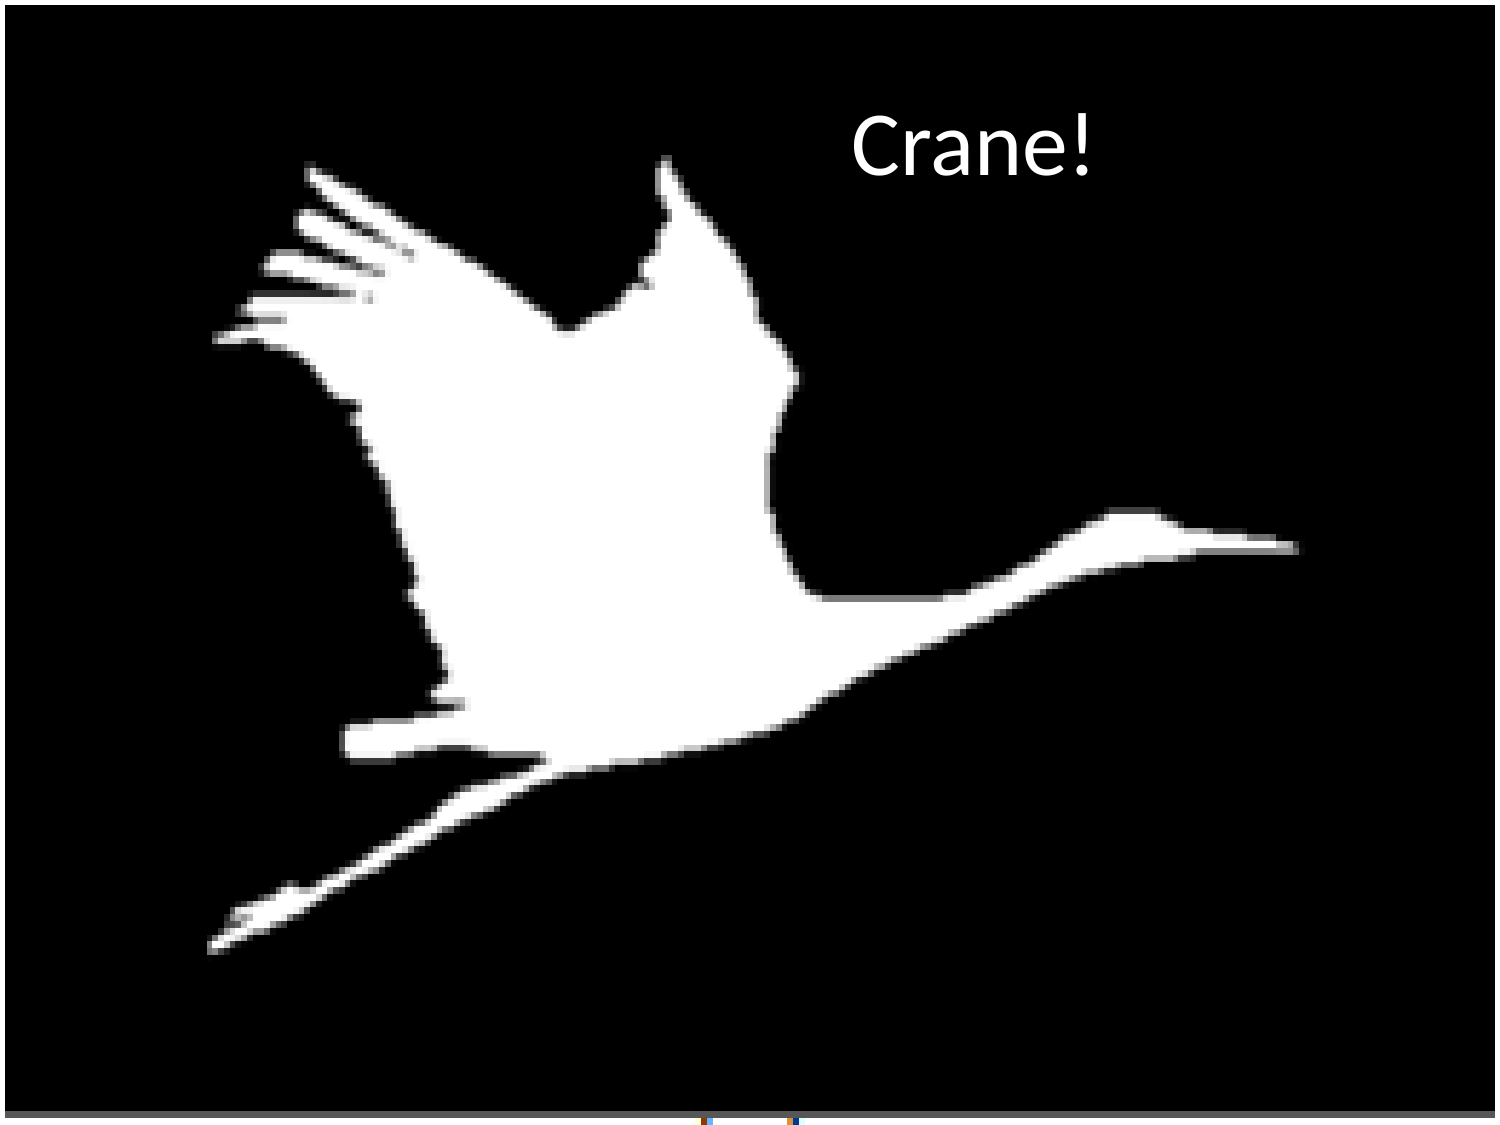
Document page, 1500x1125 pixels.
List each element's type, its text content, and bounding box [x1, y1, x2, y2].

title Crane! [75, 45, 1425, 233]
picture [0, 0, 1500, 1125]
